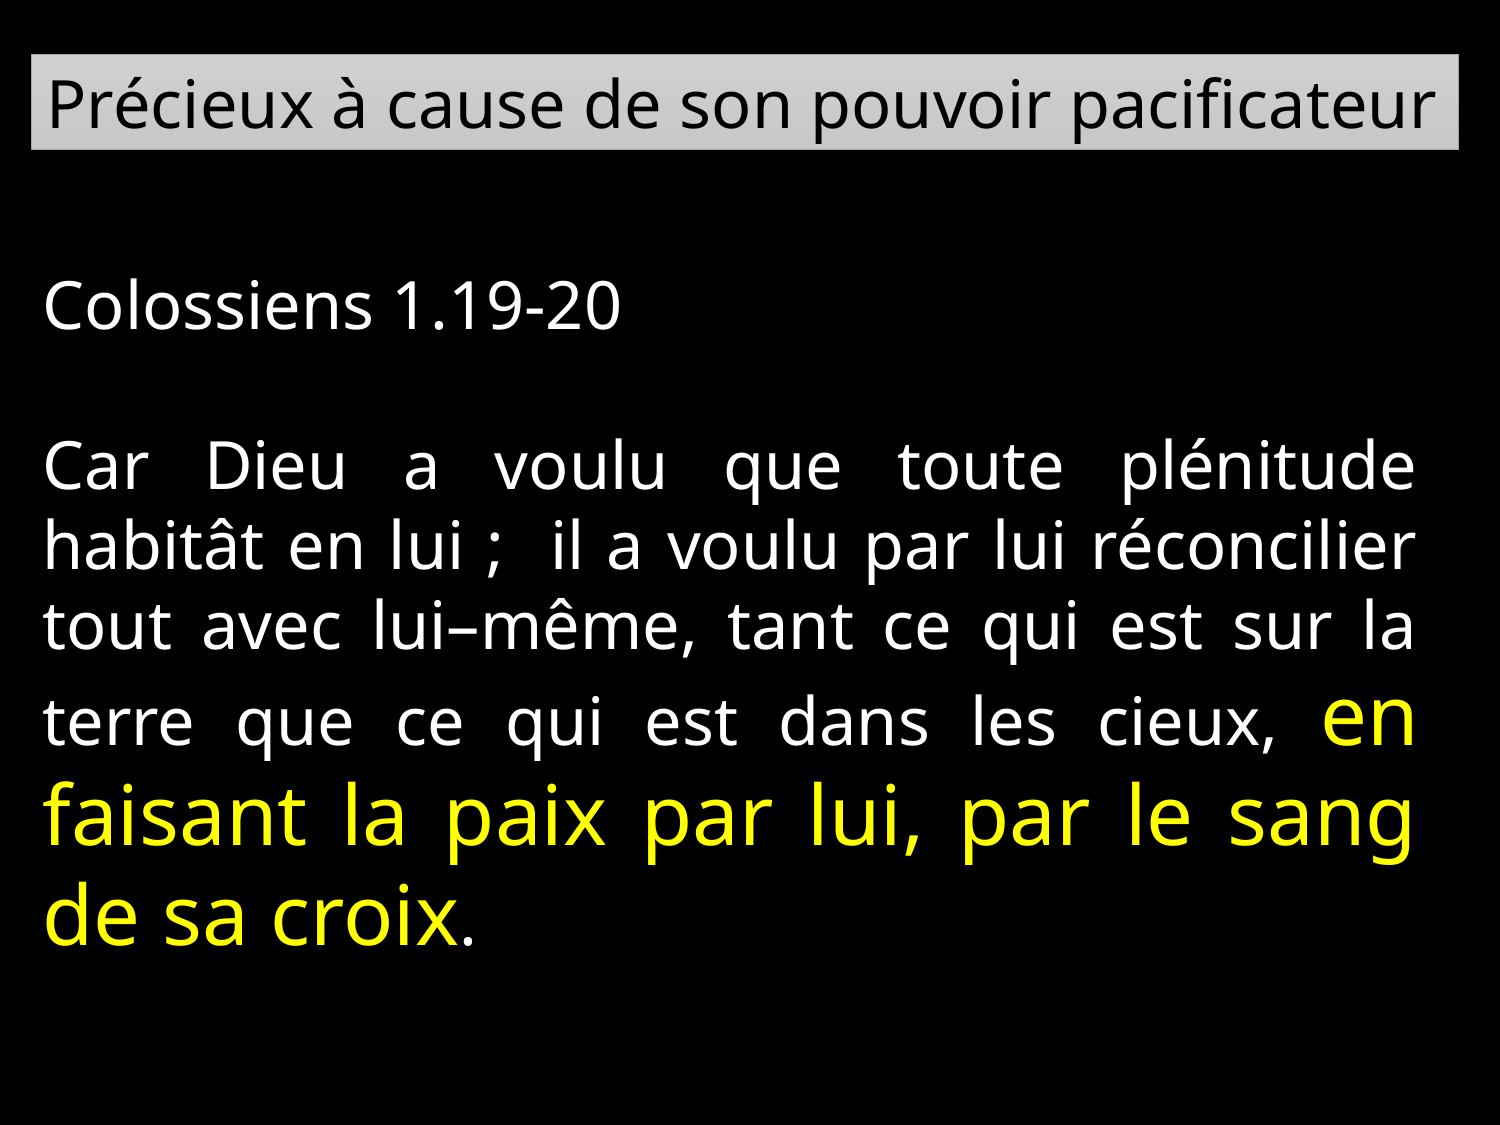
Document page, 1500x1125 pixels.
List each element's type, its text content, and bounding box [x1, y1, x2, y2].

text_box Colossiens 1.19-20 Car Dieu a voulu que toute plénitude habitât en lui ; il a voulu par lui réconcilier tout avec lui–même, tant ce qui est sur la terre que ce qui est dans les cieux, en faisant la paix par lui, par le sang de sa croix. [27, 255, 1434, 970]
text_box Précieux à cause de son pouvoir pacificateur [31, 54, 1459, 150]
